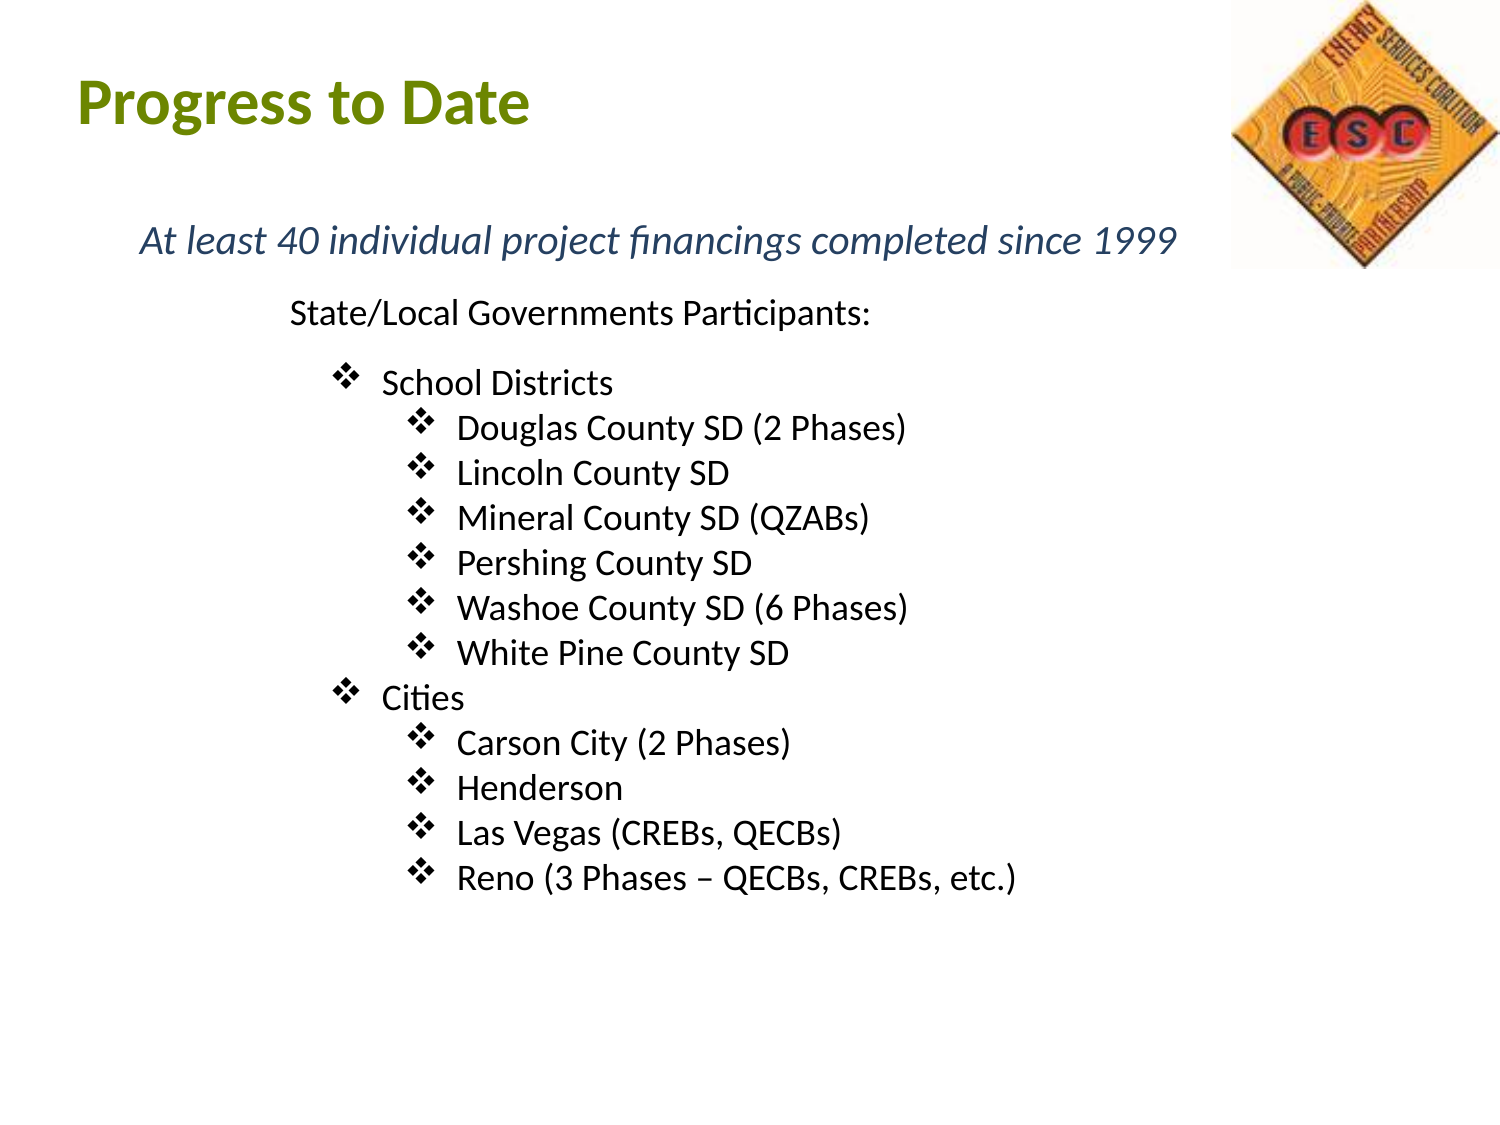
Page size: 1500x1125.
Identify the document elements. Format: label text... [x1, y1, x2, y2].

text_box Progress to Date [62, 50, 913, 150]
text_box At least 40 individual project financings completed since 1999 State/Local Governments Participants: School Districts Douglas County SD (2 Phases) Lincoln County SD Mineral County SD (QZABs) Pershing County SD Washoe County SD (6 Phases) White Pine County SD Cities Carson City (2 Phases) Henderson Las Vegas (CREBs, QECBs) Reno (3 Phases – QECBs, CREBs, etc.) [125, 205, 1438, 906]
picture [1230, 0, 1500, 269]
